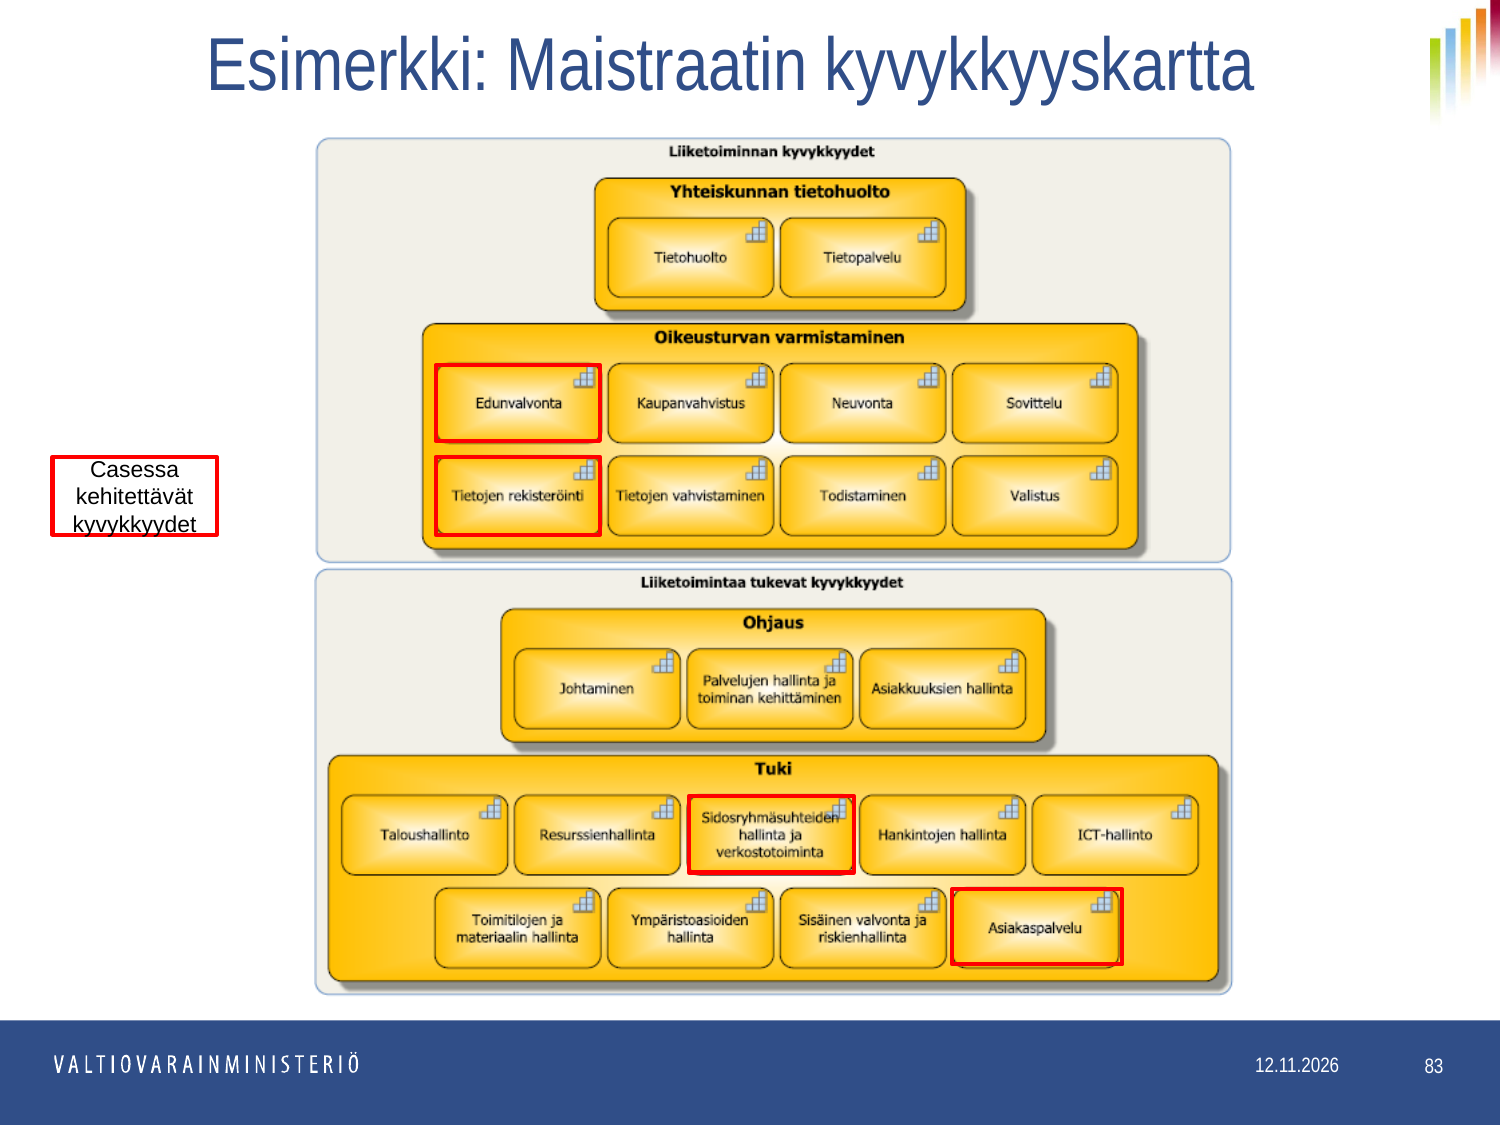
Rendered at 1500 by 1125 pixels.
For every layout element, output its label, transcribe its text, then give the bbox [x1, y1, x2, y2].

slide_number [1240, 1045, 1380, 1082]
title Esimerkki: Maistraatin kyvykkyyskartta [43, 1, 1420, 120]
picture [313, 134, 1235, 999]
slide_number 83 [1379, 1045, 1459, 1081]
text_box Casessa kehitettävät kyvykkyydet [50, 455, 219, 537]
picture [1430, 0, 1500, 143]
